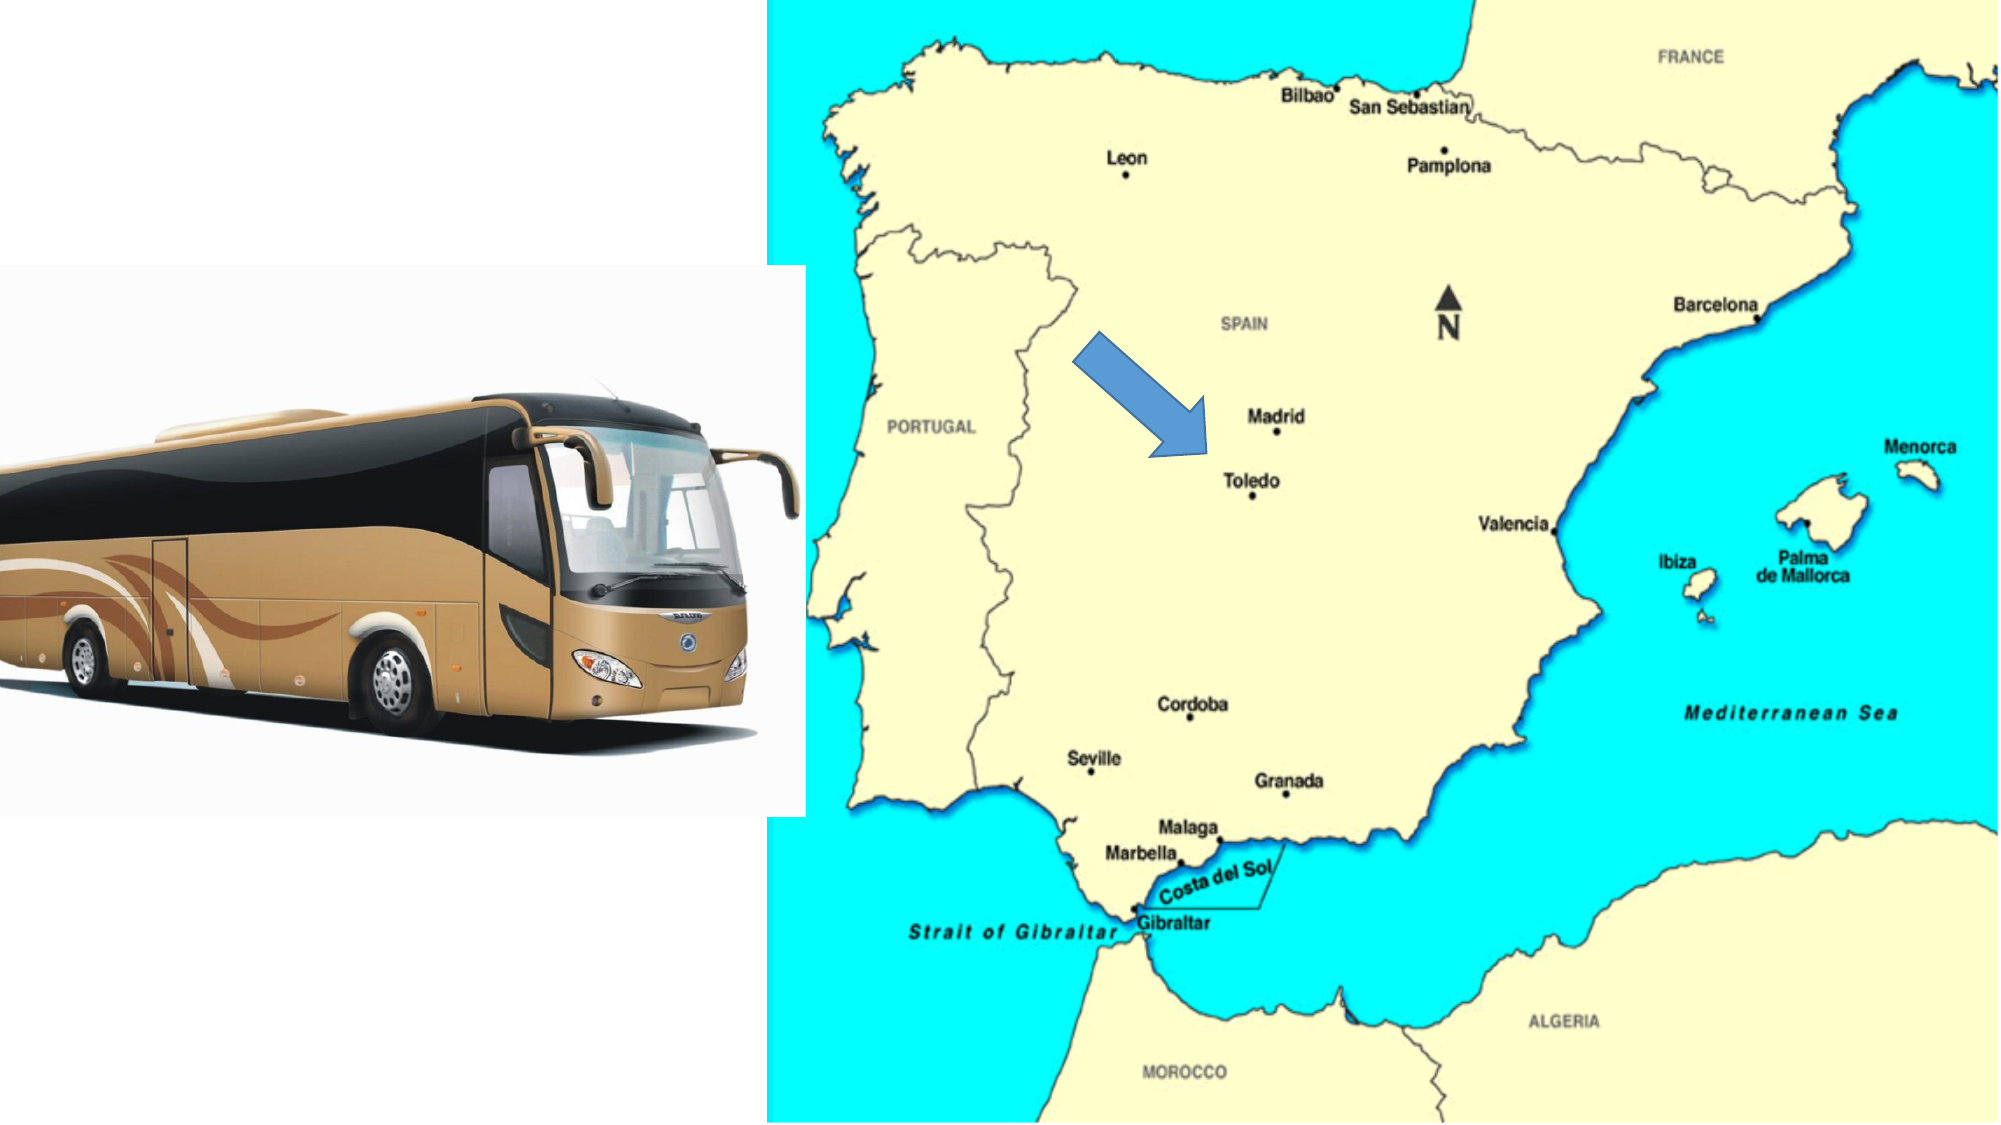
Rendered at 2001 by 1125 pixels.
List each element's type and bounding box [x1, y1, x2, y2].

list [0, 265, 806, 817]
picture [767, 0, 2000, 1125]
